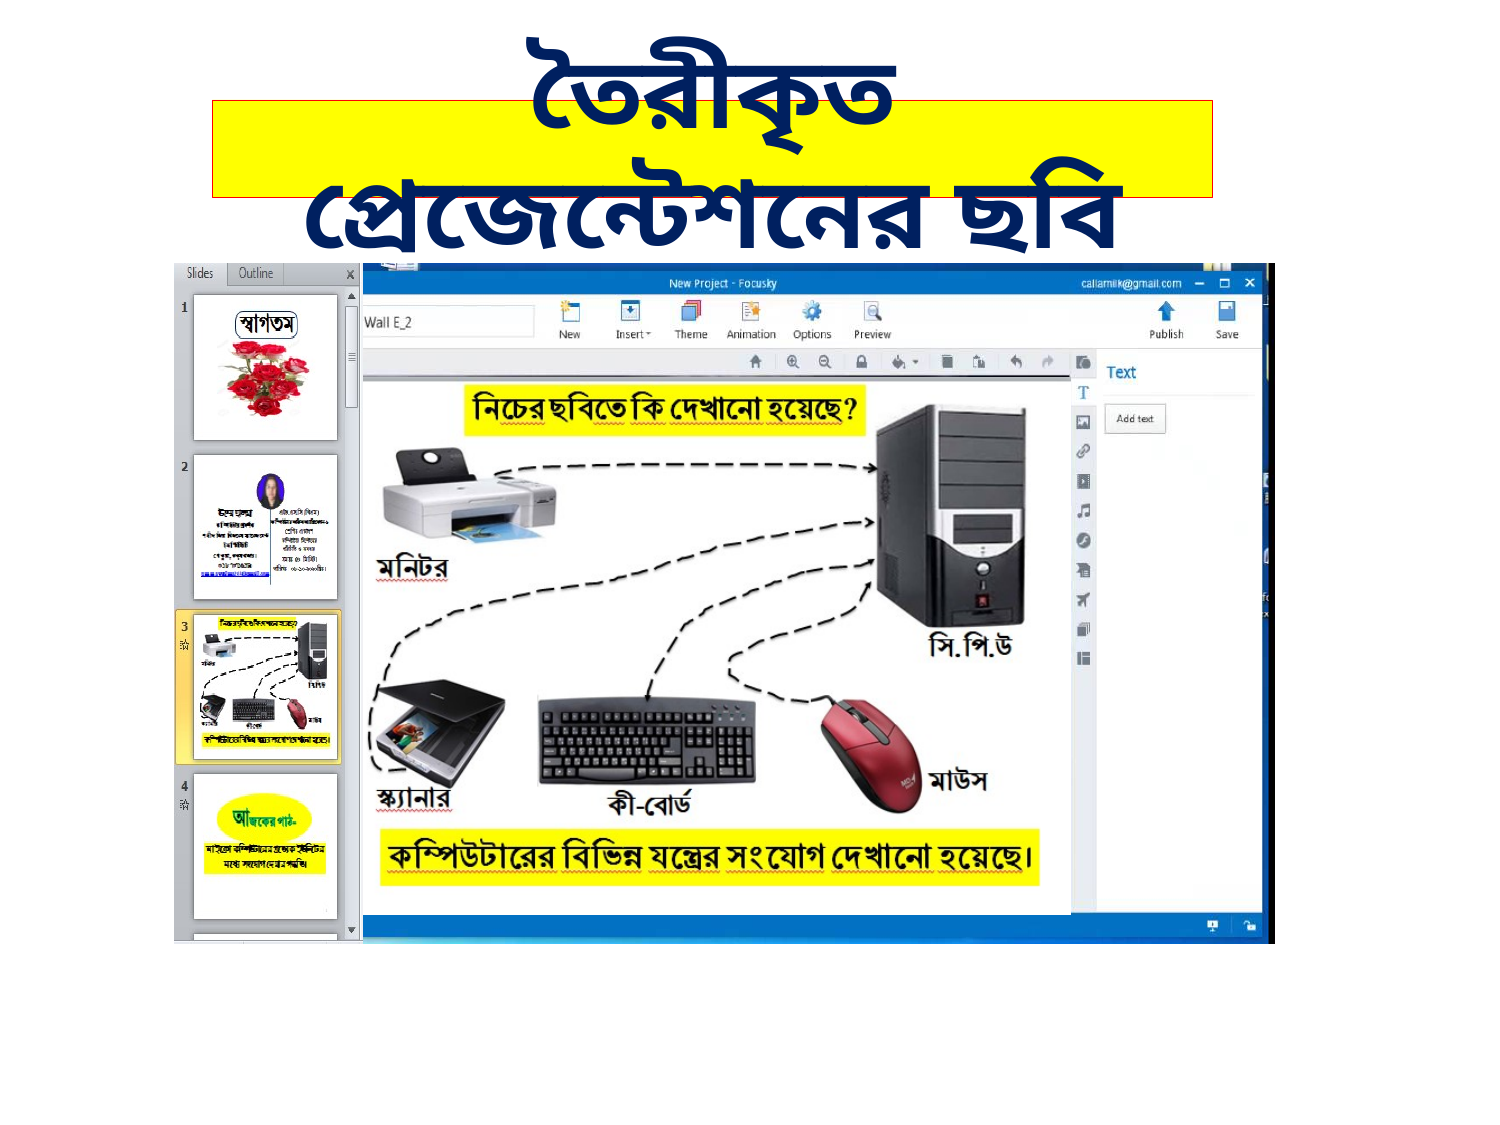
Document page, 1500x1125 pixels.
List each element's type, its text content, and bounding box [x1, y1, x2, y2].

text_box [174, 263, 1276, 944]
text_box তৈরীকৃত প্রেজেন্টেশনের ছবি [210, 98, 1214, 200]
